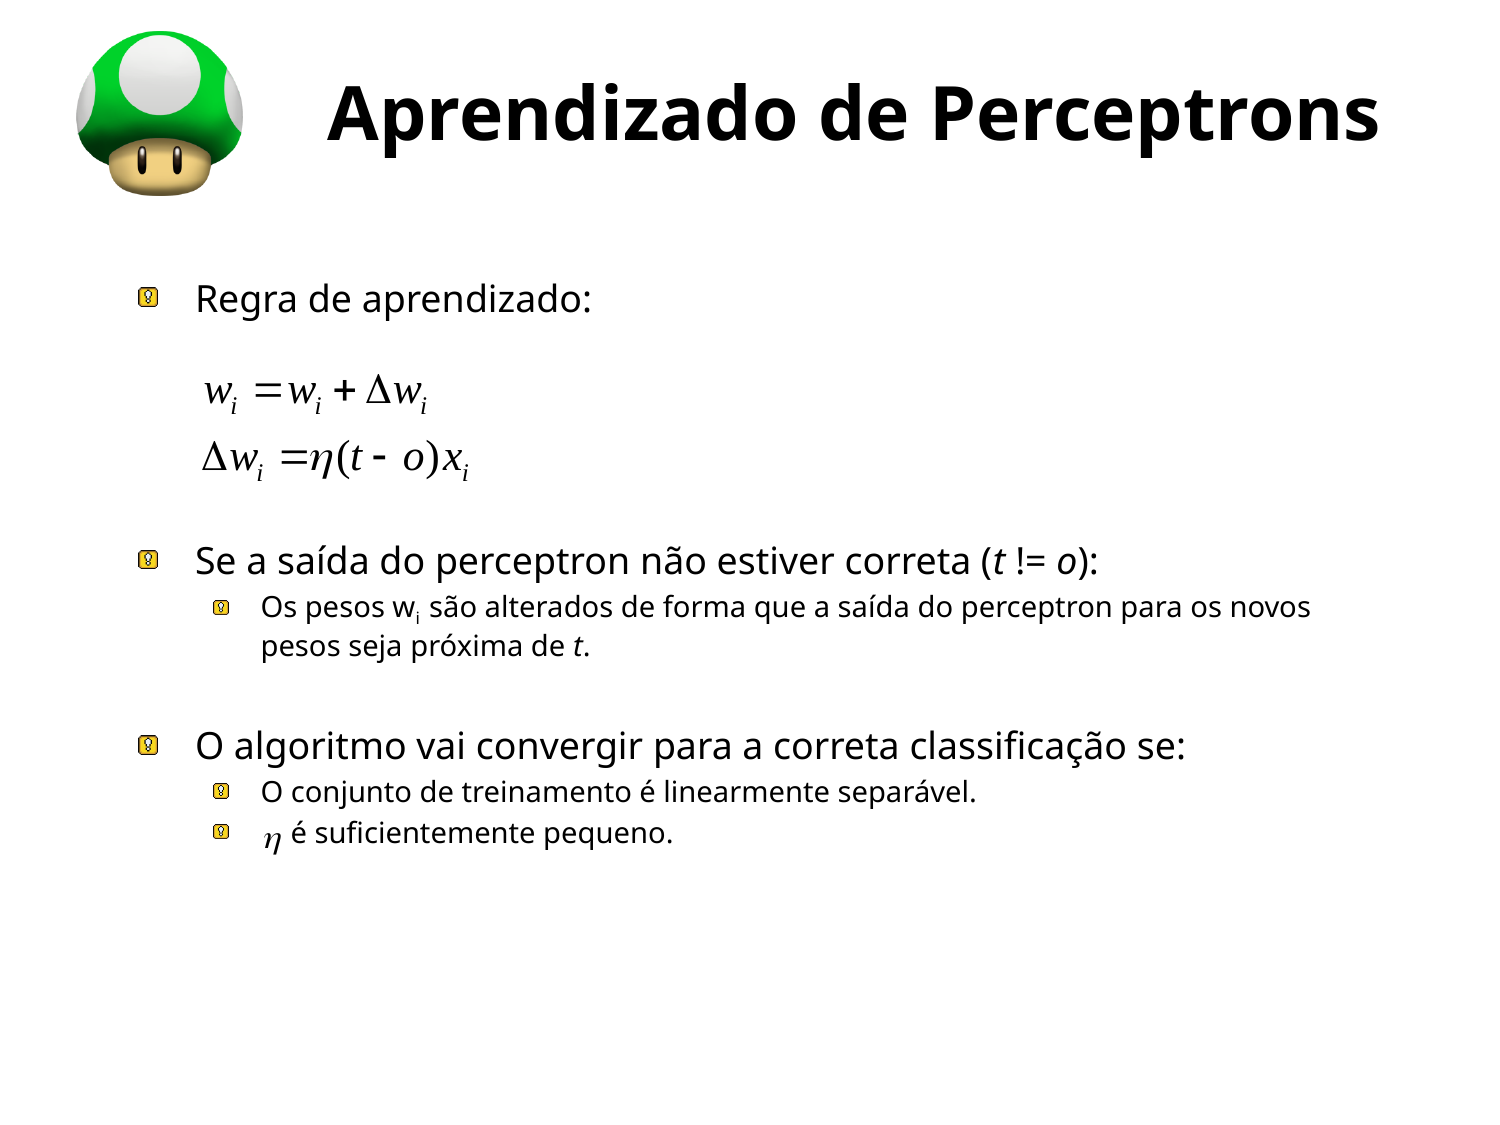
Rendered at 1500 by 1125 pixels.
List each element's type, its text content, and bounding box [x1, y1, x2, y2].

list Regra de aprendizado: Se a saída do perceptron não estiver correta (t != o): Os pesos wi são alterados de forma que a saída do perceptron para os novos pesos seja próxima de t. O algoritmo vai convergir para a correta classificação se: O conjunto de treinamento é linearmente separável. é suficientemente pequeno. [123, 267, 1365, 941]
picture [138, 287, 158, 307]
picture [138, 735, 158, 755]
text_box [194, 360, 479, 492]
picture [213, 824, 229, 839]
picture [76, 30, 243, 197]
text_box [259, 826, 288, 863]
picture [138, 550, 158, 569]
picture [213, 783, 229, 799]
title Aprendizado de Perceptrons [312, 37, 1426, 183]
picture [213, 600, 229, 615]
